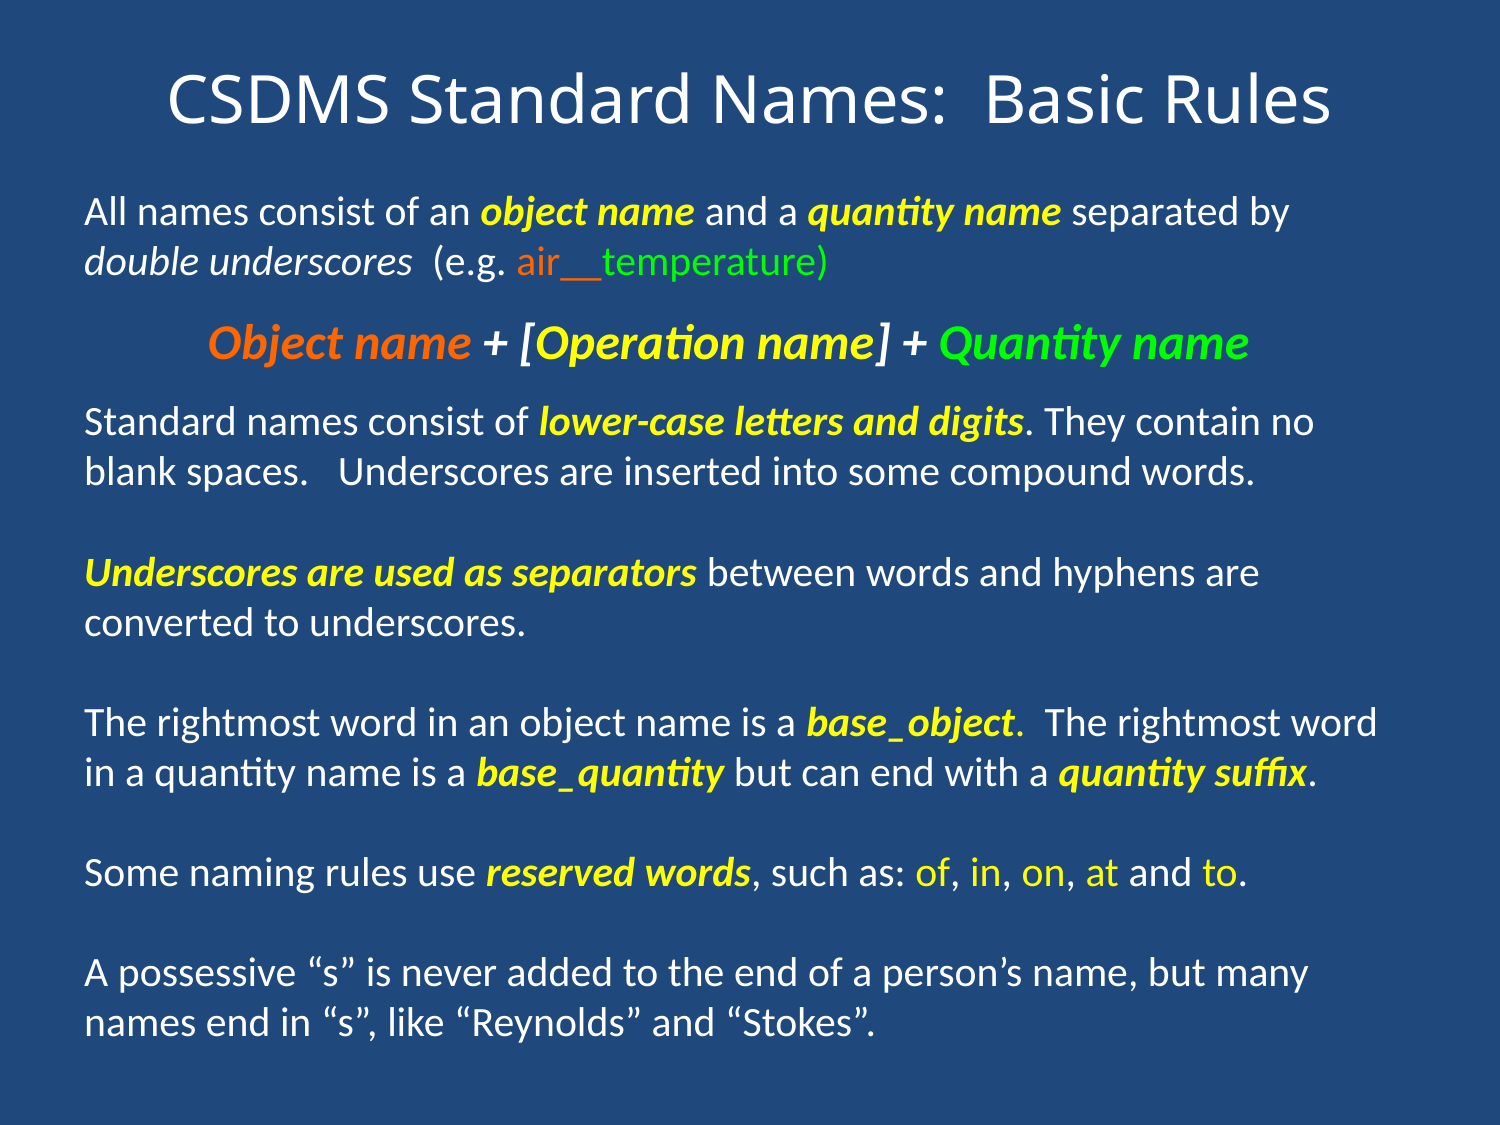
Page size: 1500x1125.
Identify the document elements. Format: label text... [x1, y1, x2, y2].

text_box CSDMS Standard Names: Basic Rules [74, 39, 1425, 155]
text_box All names consist of an object name and a quantity name separated by double underscores (e.g. air__temperature) Object name + [Operation name] + Quantity name Standard names consist of lower-case letters and digits. They contain no blank spaces. Underscores are inserted into some compound words. Underscores are used as separators between words and hyphens are converted to underscores. The rightmost word in an object name is a base_object. The rightmost word in a quantity name is a base_quantity but can end with a quantity suffix. Some naming rules use reserved words, such as: of, in, on, at and to. A possessive “s” is never added to the end of a person’s name, but many names end in “s”, like “Reynolds” and “Stokes”. [69, 176, 1420, 1052]
